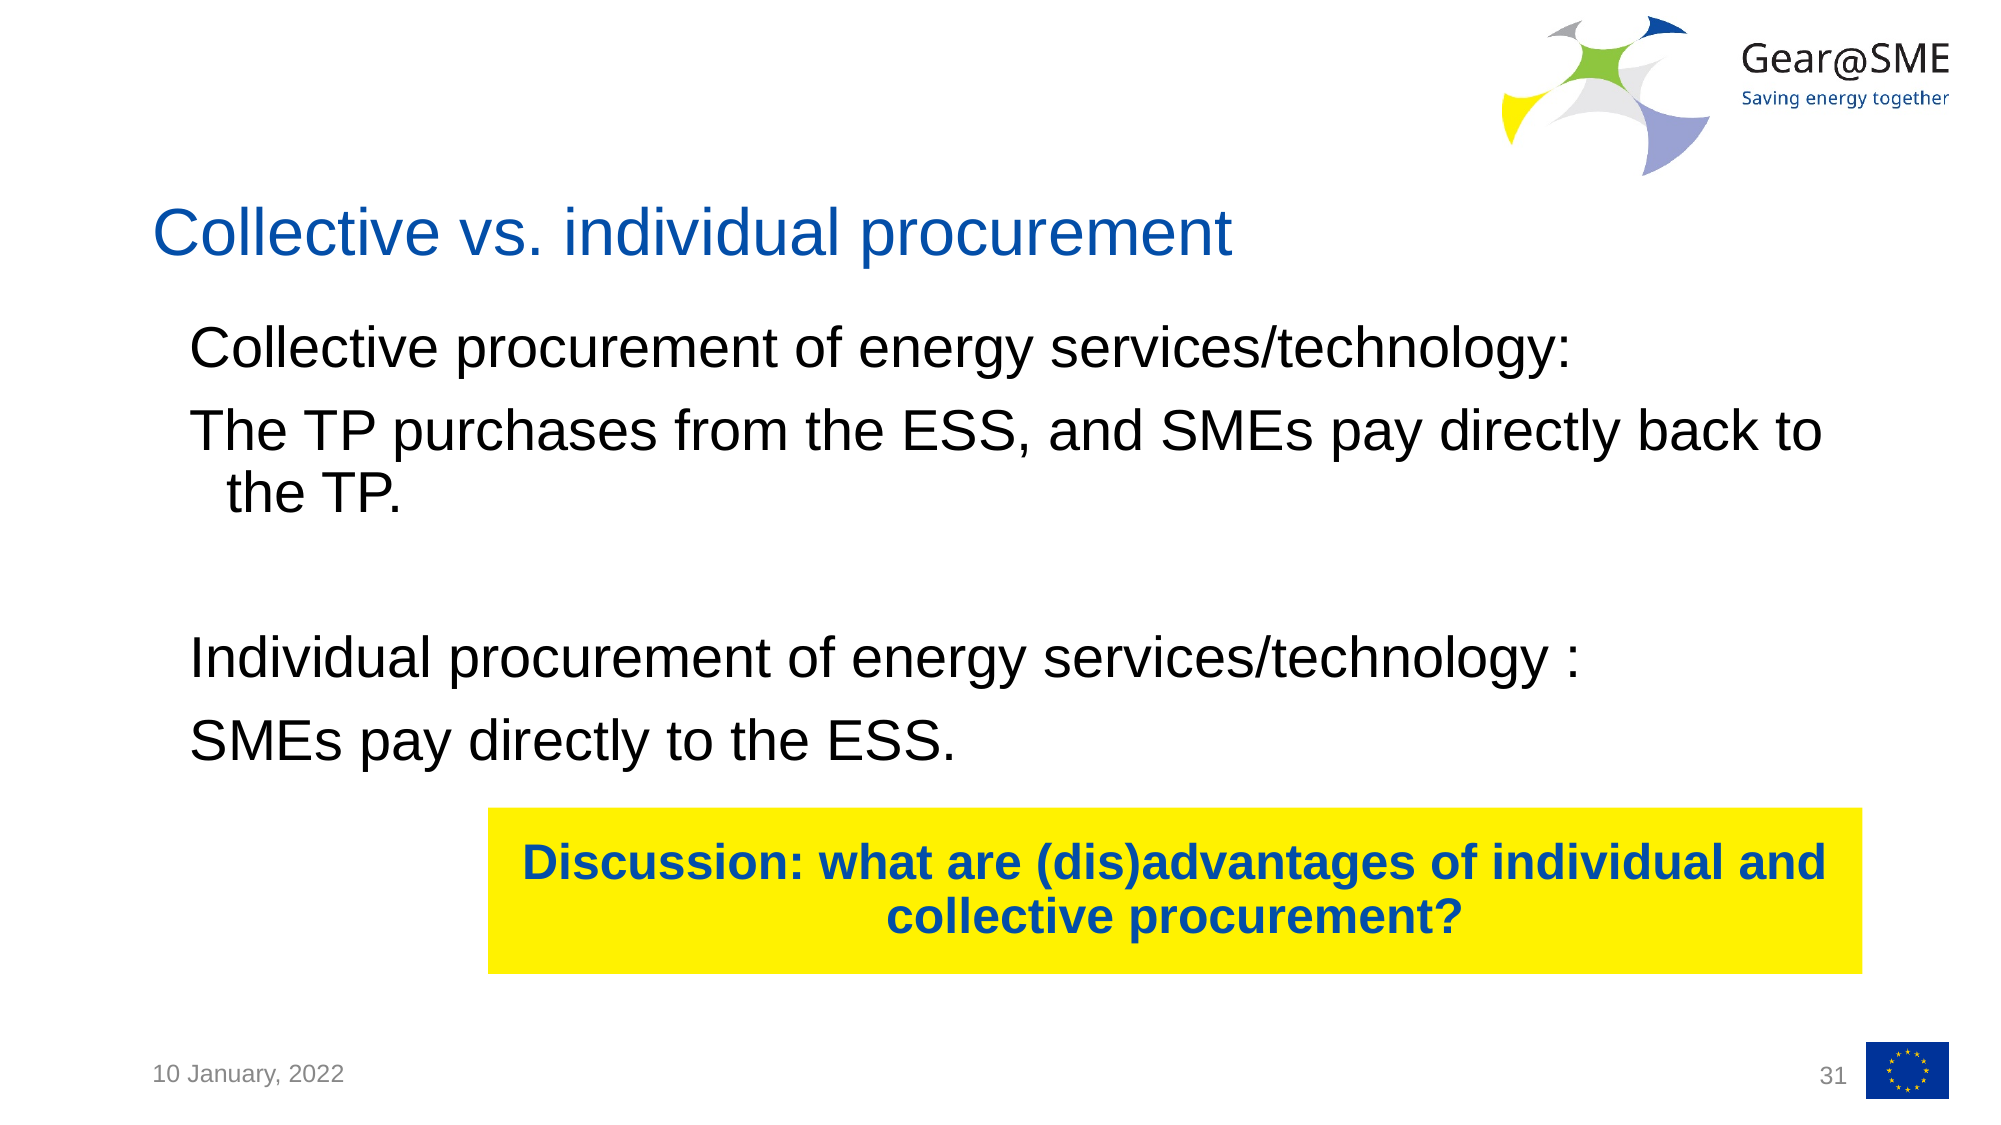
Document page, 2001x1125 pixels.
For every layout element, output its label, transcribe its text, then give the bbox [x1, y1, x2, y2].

title Collective vs. individual procurement [137, 186, 1863, 281]
picture [1502, 16, 1949, 176]
picture [1866, 1042, 1949, 1099]
list Collective procurement of energy services/technology: The TP purchases from the ESS, and SMEs pay directly back to the TP. Individual procurement of energy services/technology : SMEs pay directly to the ESS. [137, 310, 1863, 1014]
slide_number 31 [1412, 1044, 1863, 1104]
text_box Discussion: what are (dis)advantages of individual and collective procurement? [488, 807, 1863, 974]
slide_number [137, 1042, 588, 1103]
